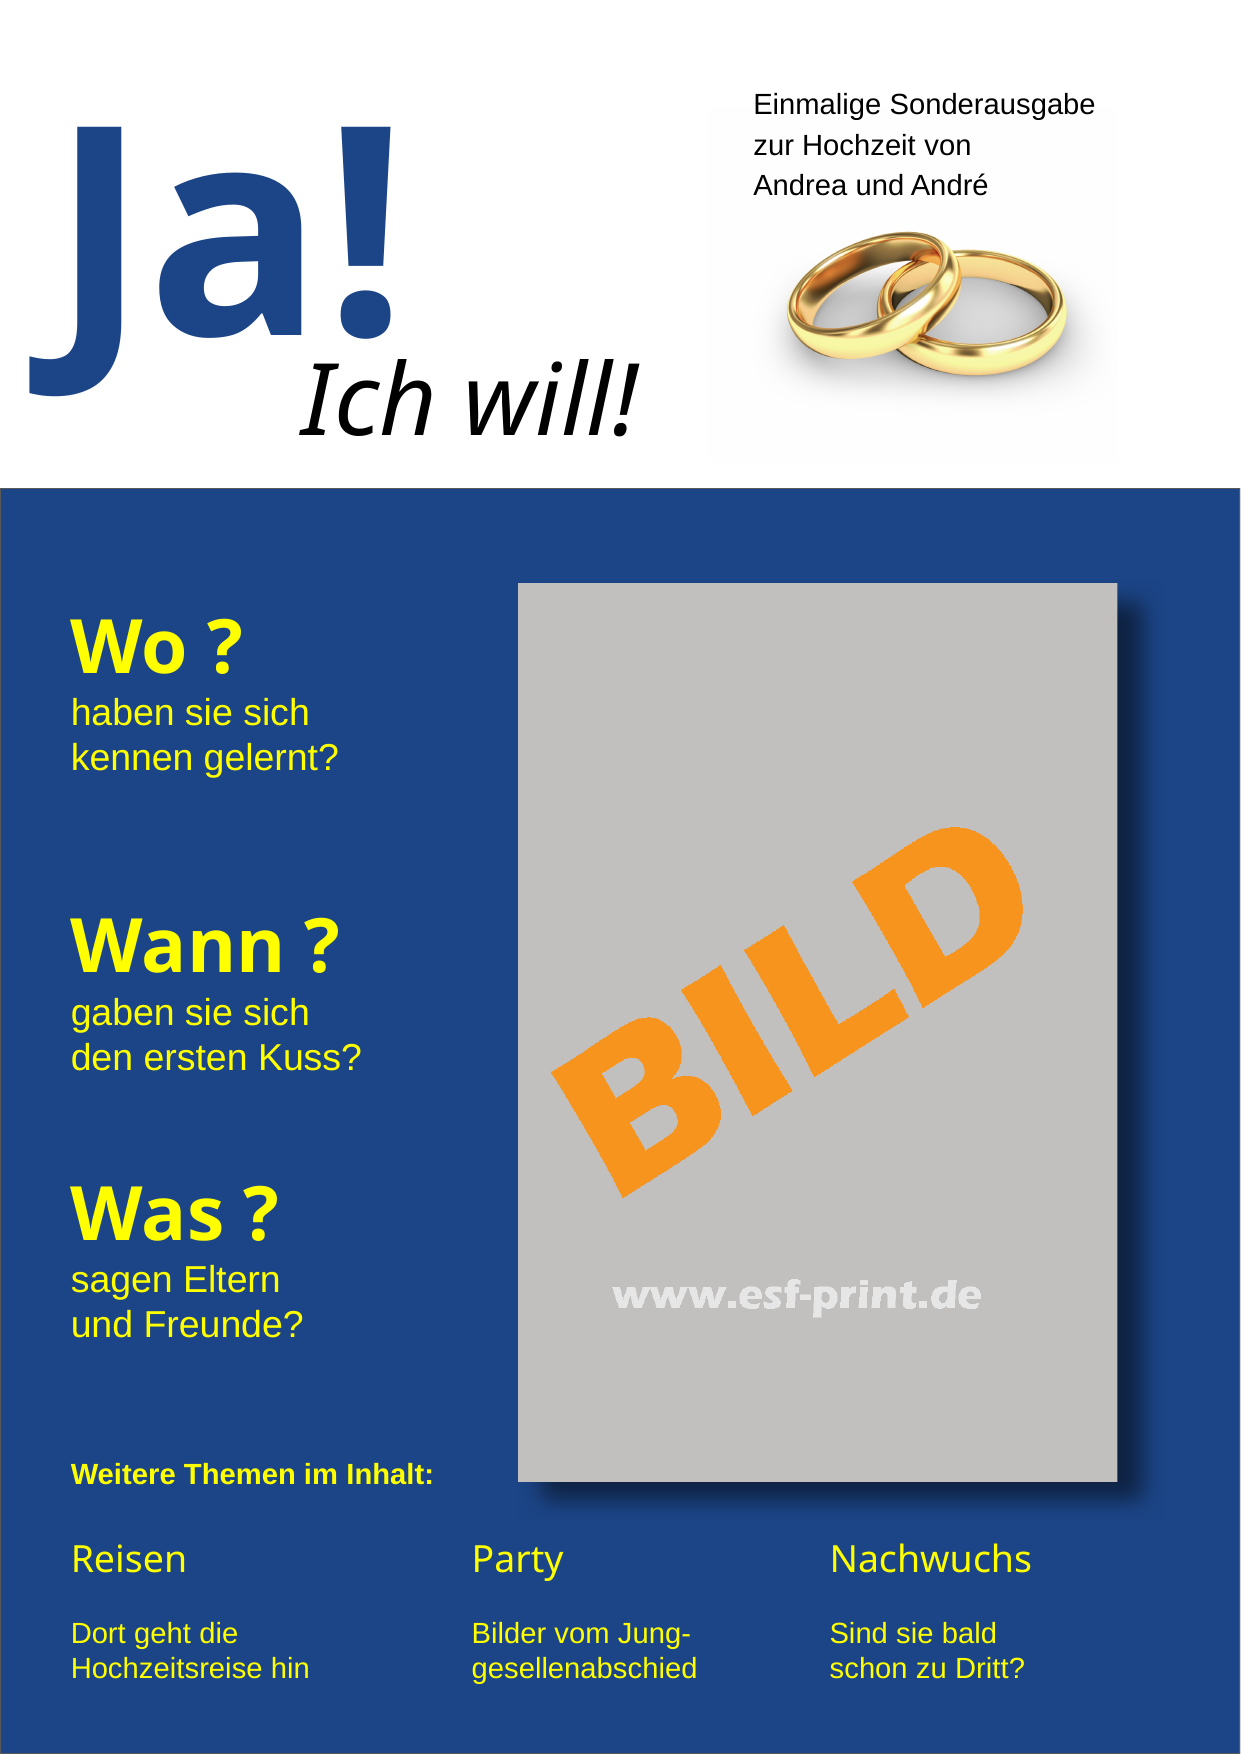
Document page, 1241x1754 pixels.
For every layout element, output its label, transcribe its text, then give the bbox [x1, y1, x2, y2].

text_box [0, 488, 1241, 1754]
picture [517, 582, 1118, 1482]
text_box Weitere Themen im Inhalt: [55, 1440, 493, 1497]
text_box Ich will! [286, 320, 766, 488]
text_box Ja! [36, 29, 698, 488]
text_box Wann ? gaben sie sich den ersten Kuss? [55, 882, 430, 1126]
text_box Was ? sagen Eltern und Freunde? [55, 1150, 430, 1394]
text_box Wo ? haben sie sich kennen gelernt? [55, 583, 430, 826]
picture [706, 106, 1118, 462]
text_box Reisen Dort geht die Hochzeitsreise hin [55, 1519, 456, 1711]
text_box Einmalige Sonderausgabe zur Hochzeit von Andrea und André [738, 65, 1188, 263]
text_box Nachwuchs Sind sie bald schon zu Dritt? [814, 1519, 1208, 1711]
text_box Party Bilder vom Jung- gesellenabschied [456, 1519, 814, 1711]
